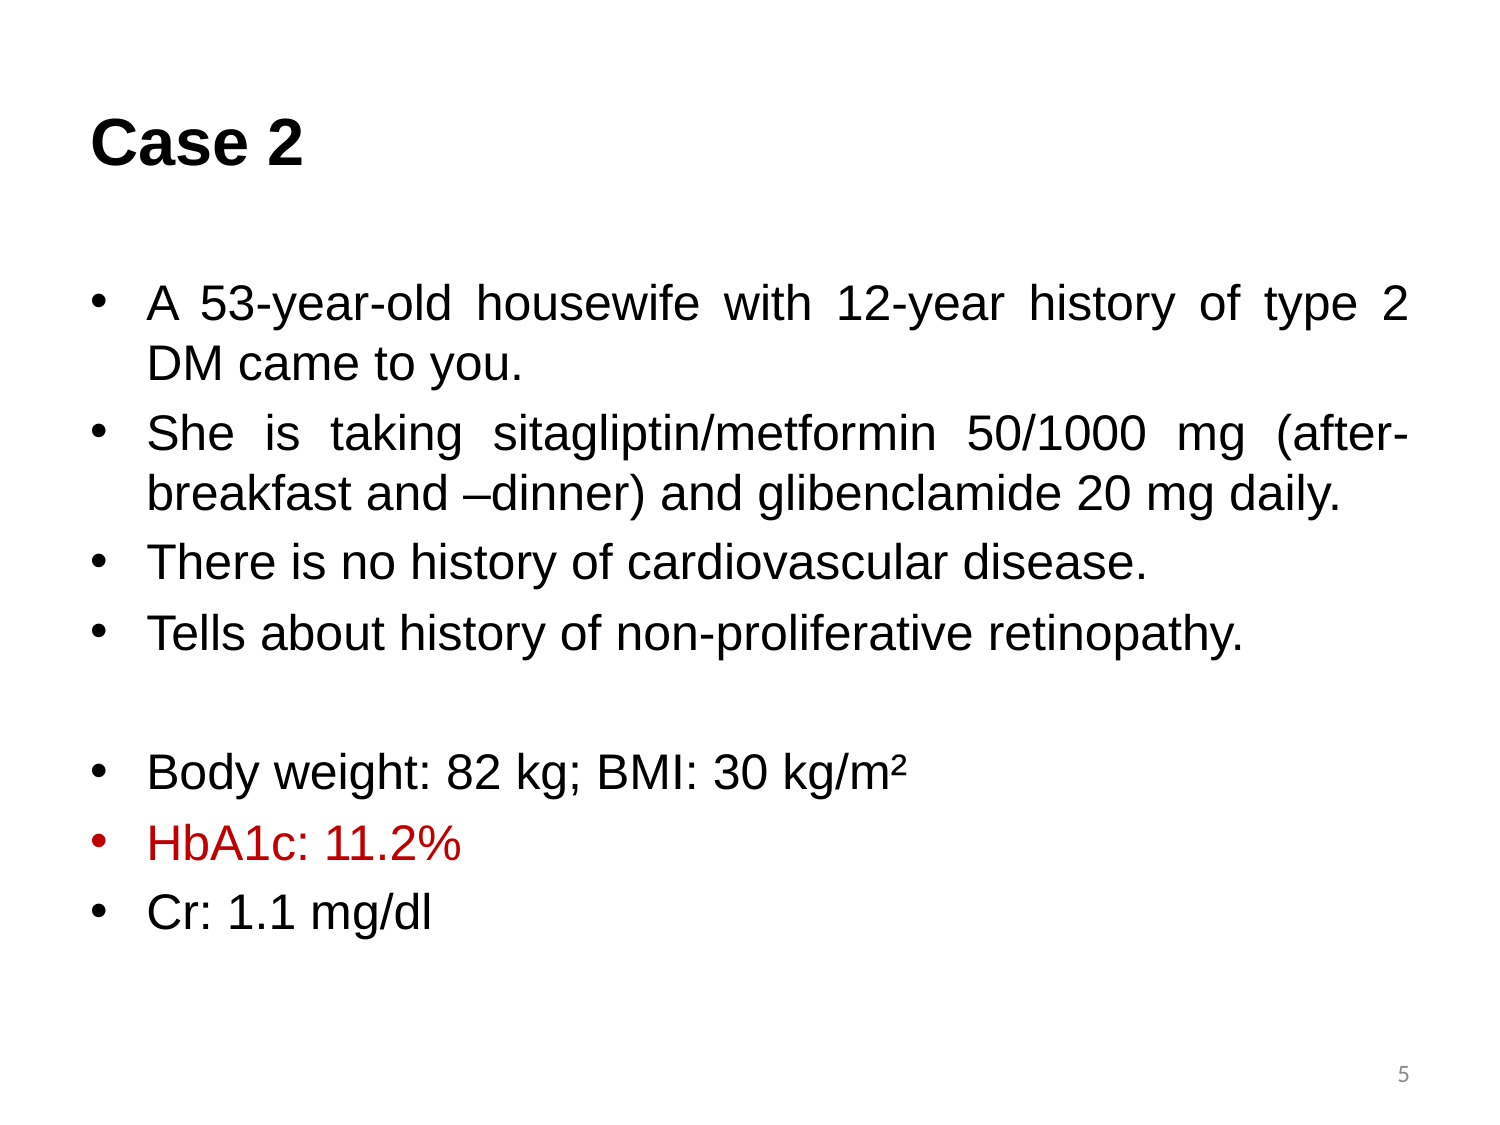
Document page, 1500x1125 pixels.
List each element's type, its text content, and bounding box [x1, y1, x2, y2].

title Case 2 [75, 45, 1425, 233]
slide_number 5 [1074, 1042, 1425, 1103]
list A 53-year-old housewife with 12-year history of type 2 DM came to you. She is taking sitagliptin/metformin 50/1000 mg (after- breakfast and –dinner) and glibenclamide 20 mg daily. There is no history of cardiovascular disease. Tells about history of non-proliferative retinopathy. Body weight: 82 kg; BMI: 30 kg/m² HbA1c: 11.2% Cr: 1.1 mg/dl [75, 262, 1425, 1005]
